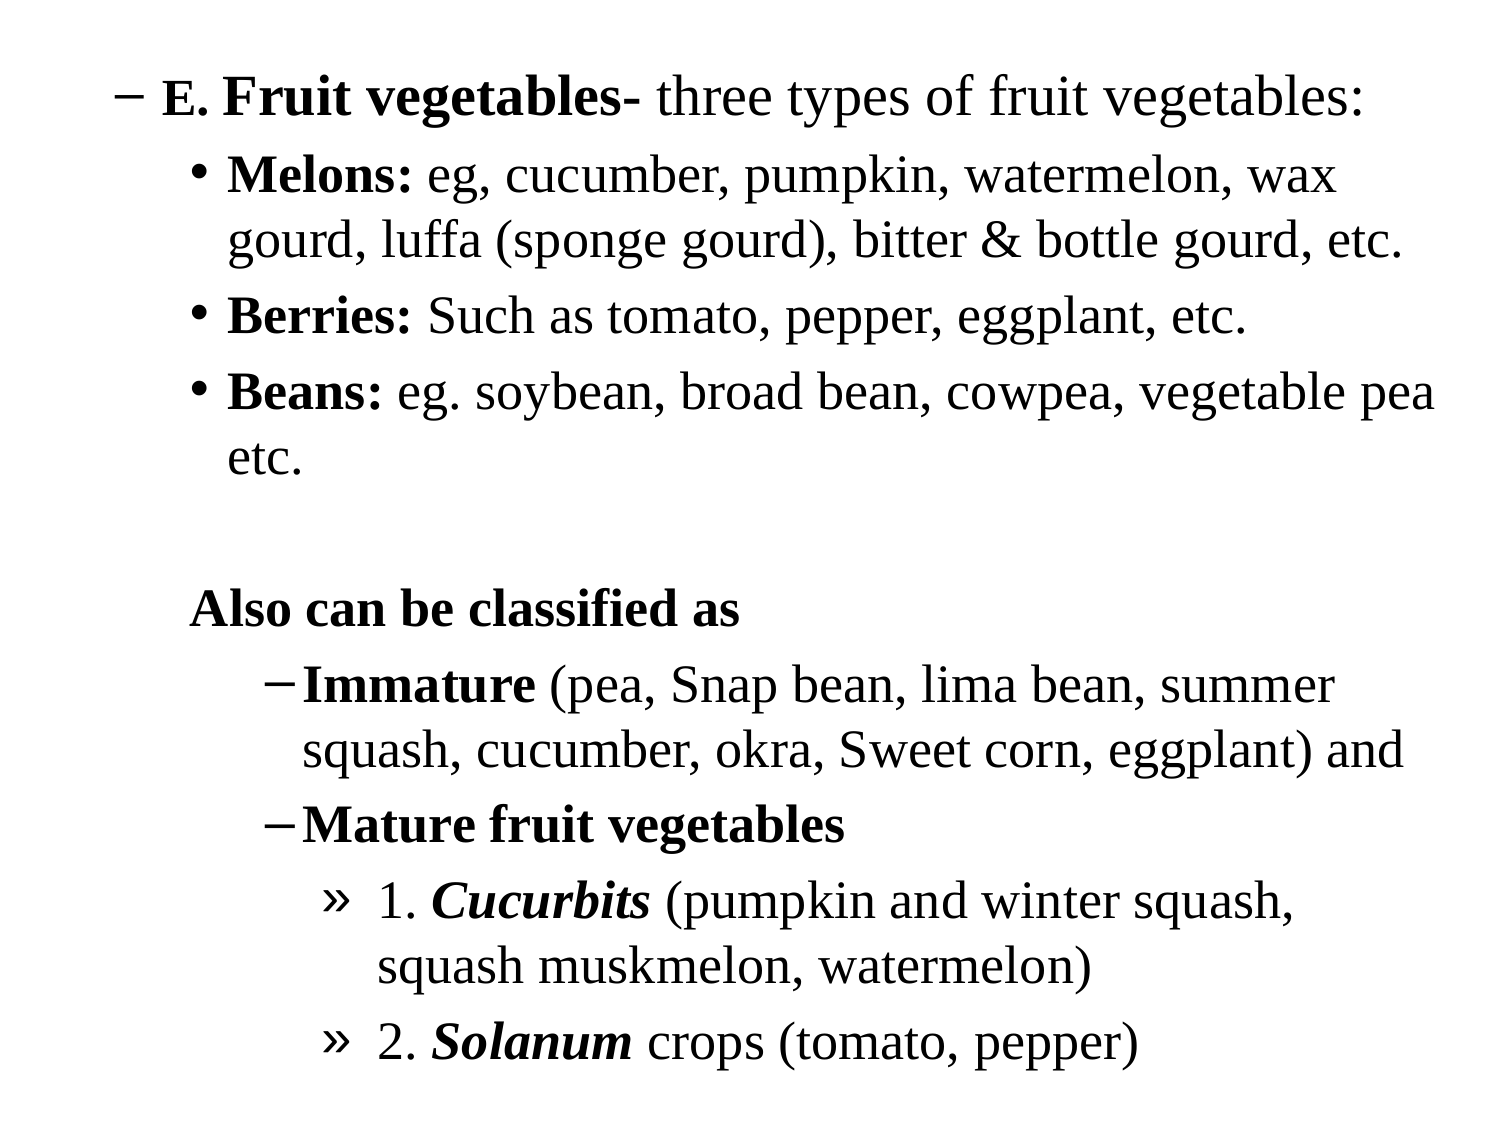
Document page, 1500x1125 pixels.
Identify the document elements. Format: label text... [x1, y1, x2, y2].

list E. Fruit vegetables- three types of fruit vegetables: Melons: eg, cucumber, pumpkin, watermelon, wax gourd, luffa (sponge gourd), bitter & bottle gourd, etc. Berries: Such as tomato, pepper, eggplant, etc. Beans: eg. soybean, broad bean, cowpea, vegetable pea etc. Also can be classified as Immature (pea, Snap bean, lima bean, summer squash, cucumber, okra, Sweet corn, eggplant) and Mature fruit vegetables 1. Cucurbits (pumpkin and winter squash, squash muskmelon, watermelon) 2. Solanum crops (tomato, pepper) [24, 50, 1463, 1125]
